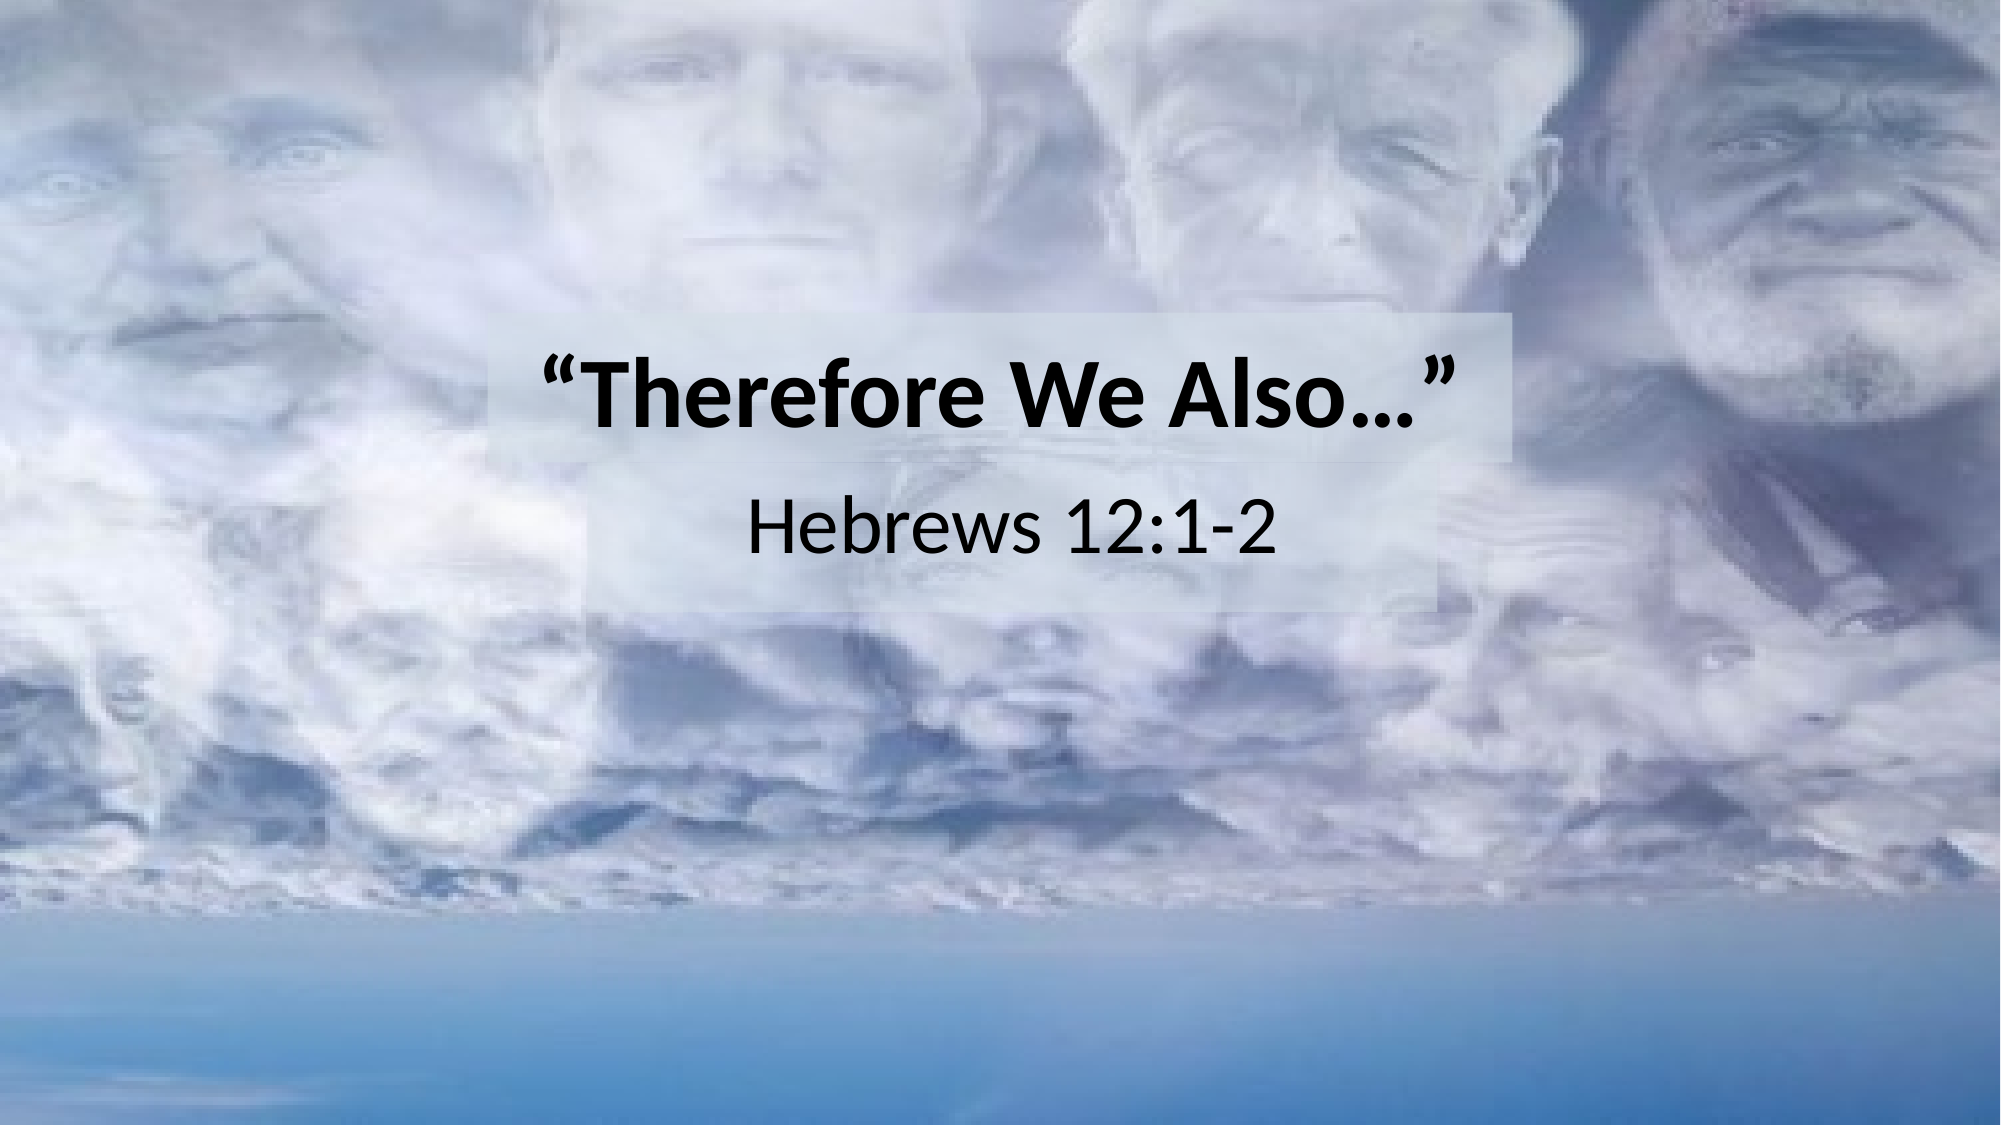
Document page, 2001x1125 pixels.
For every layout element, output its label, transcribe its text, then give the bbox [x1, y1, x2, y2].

title “Therefore We Also…” [487, 312, 1513, 463]
picture [0, 0, 2001, 1125]
subtitle Hebrews 12:1-2 [587, 462, 1438, 613]
